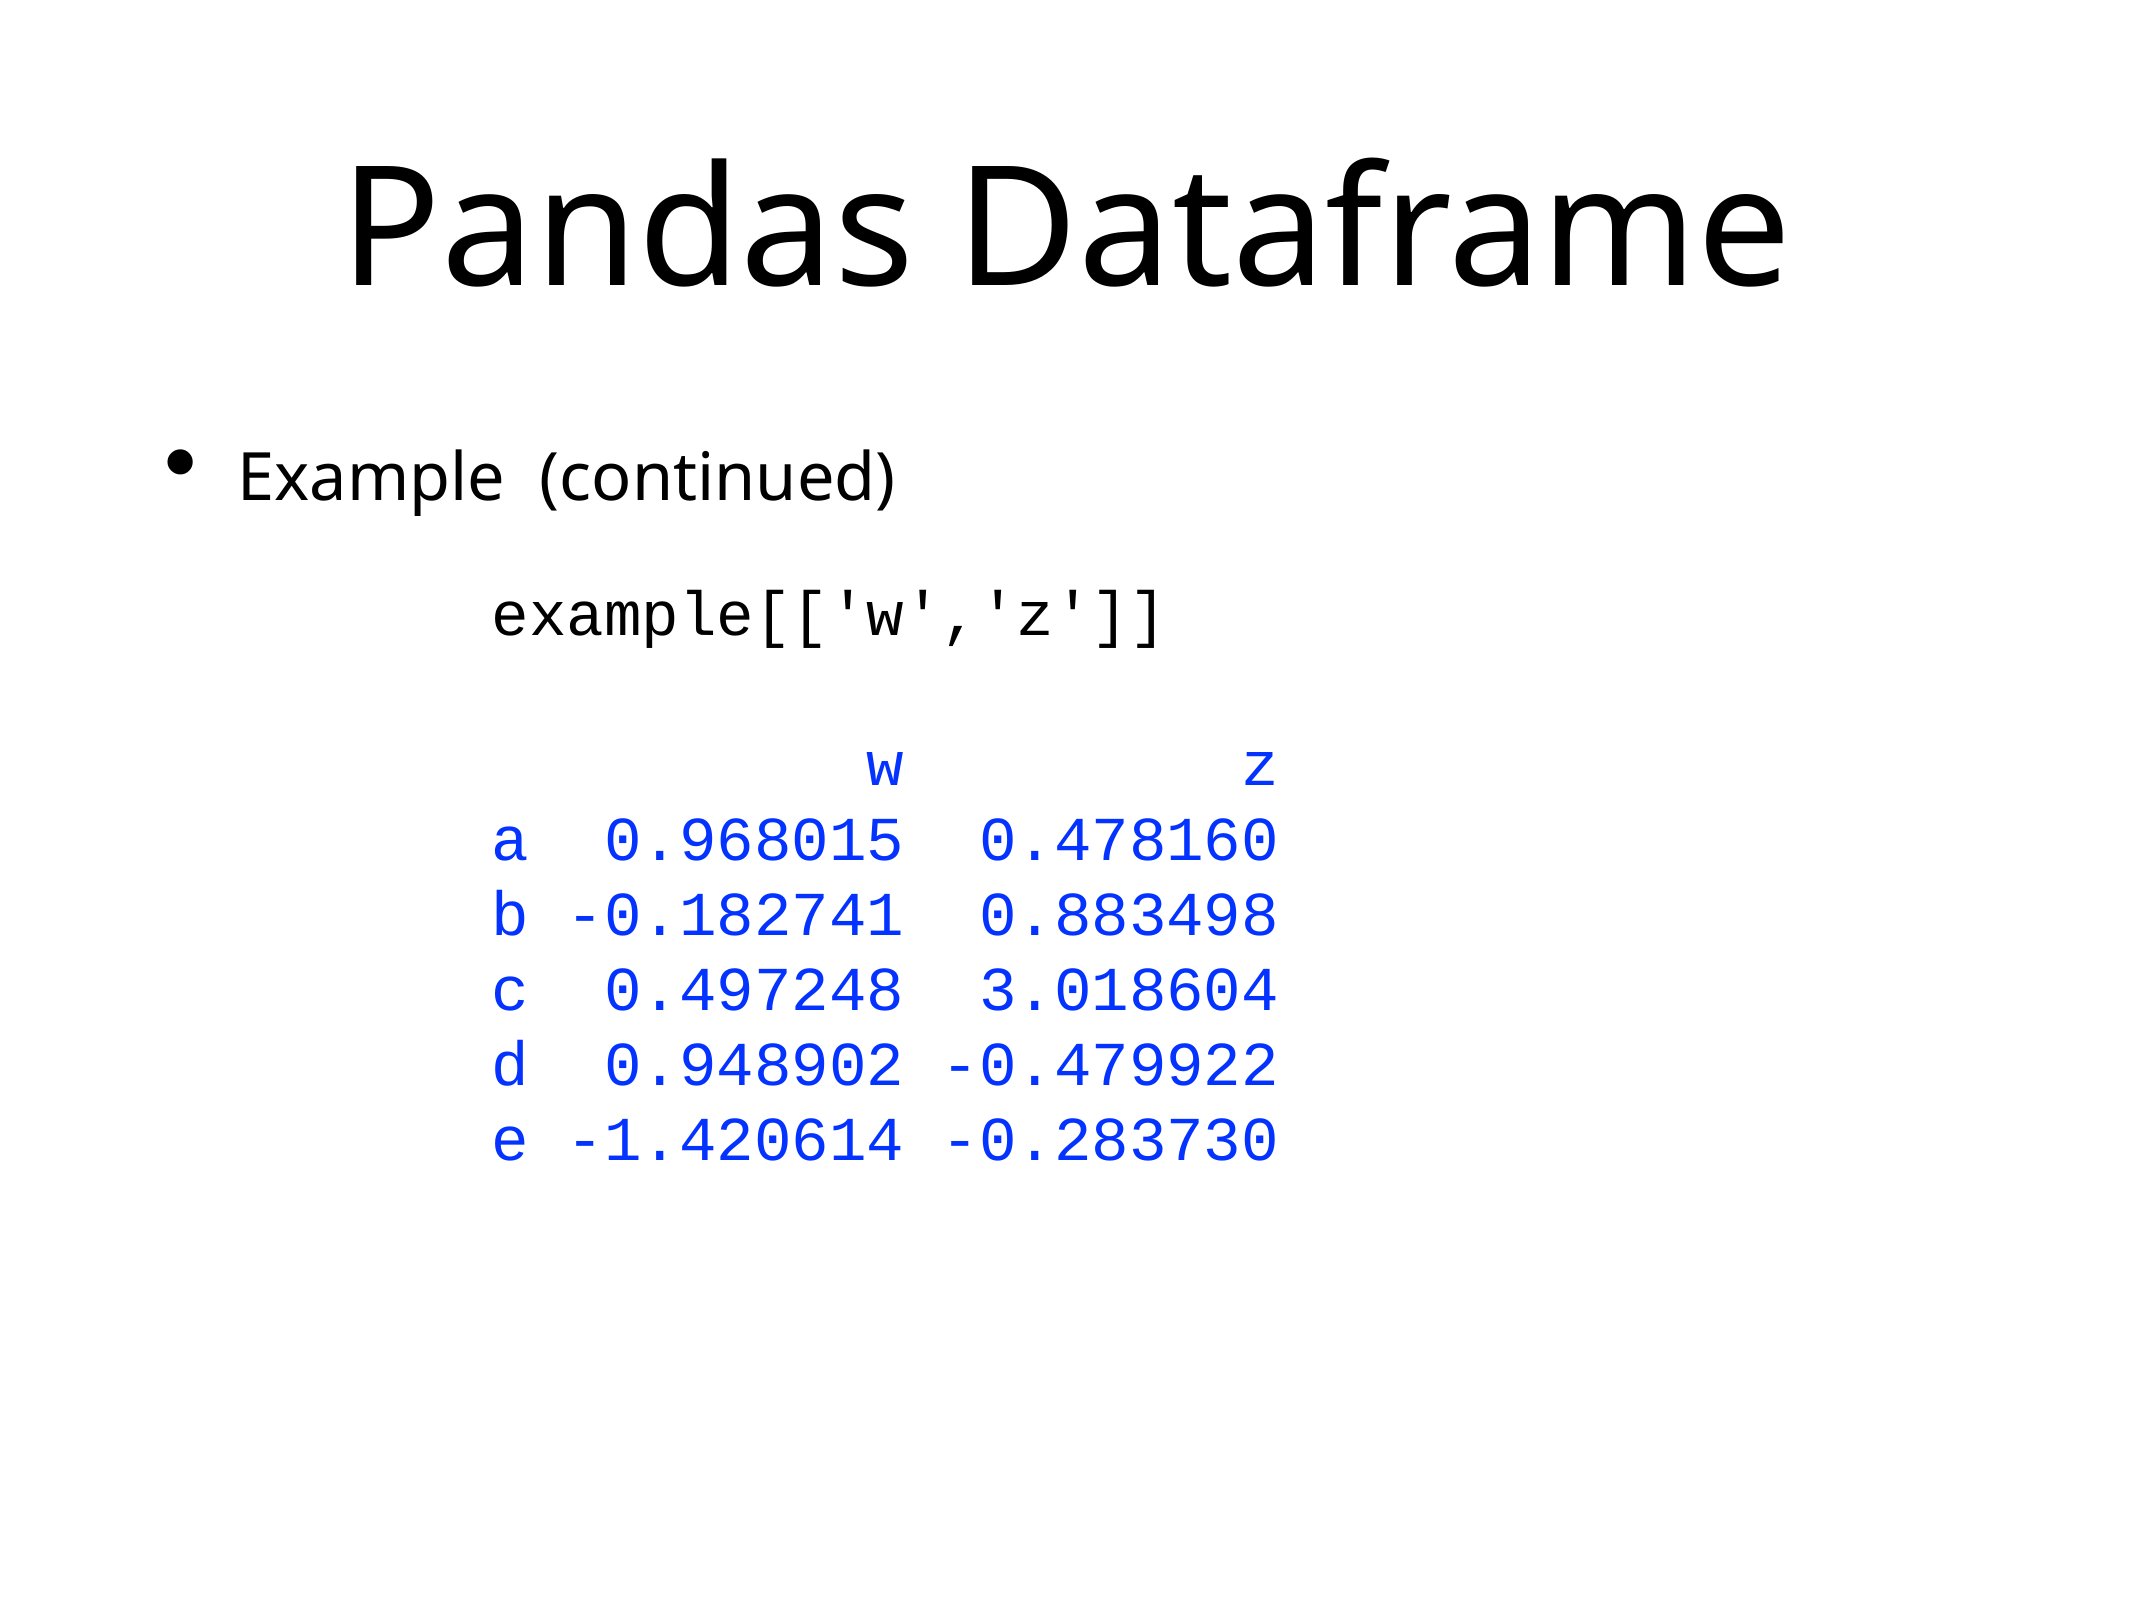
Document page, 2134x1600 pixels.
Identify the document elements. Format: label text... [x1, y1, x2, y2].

list Example (continued) [155, 424, 1978, 1457]
text_box example[['w','z']] w z a 0.968015 0.478160 b -0.182741 0.883498 c 0.497248 3.018604 d 0.948902 -0.479922 e -1.420614 -0.283730 [483, 564, 1288, 1181]
title Pandas Dataframe [155, 41, 1978, 397]
